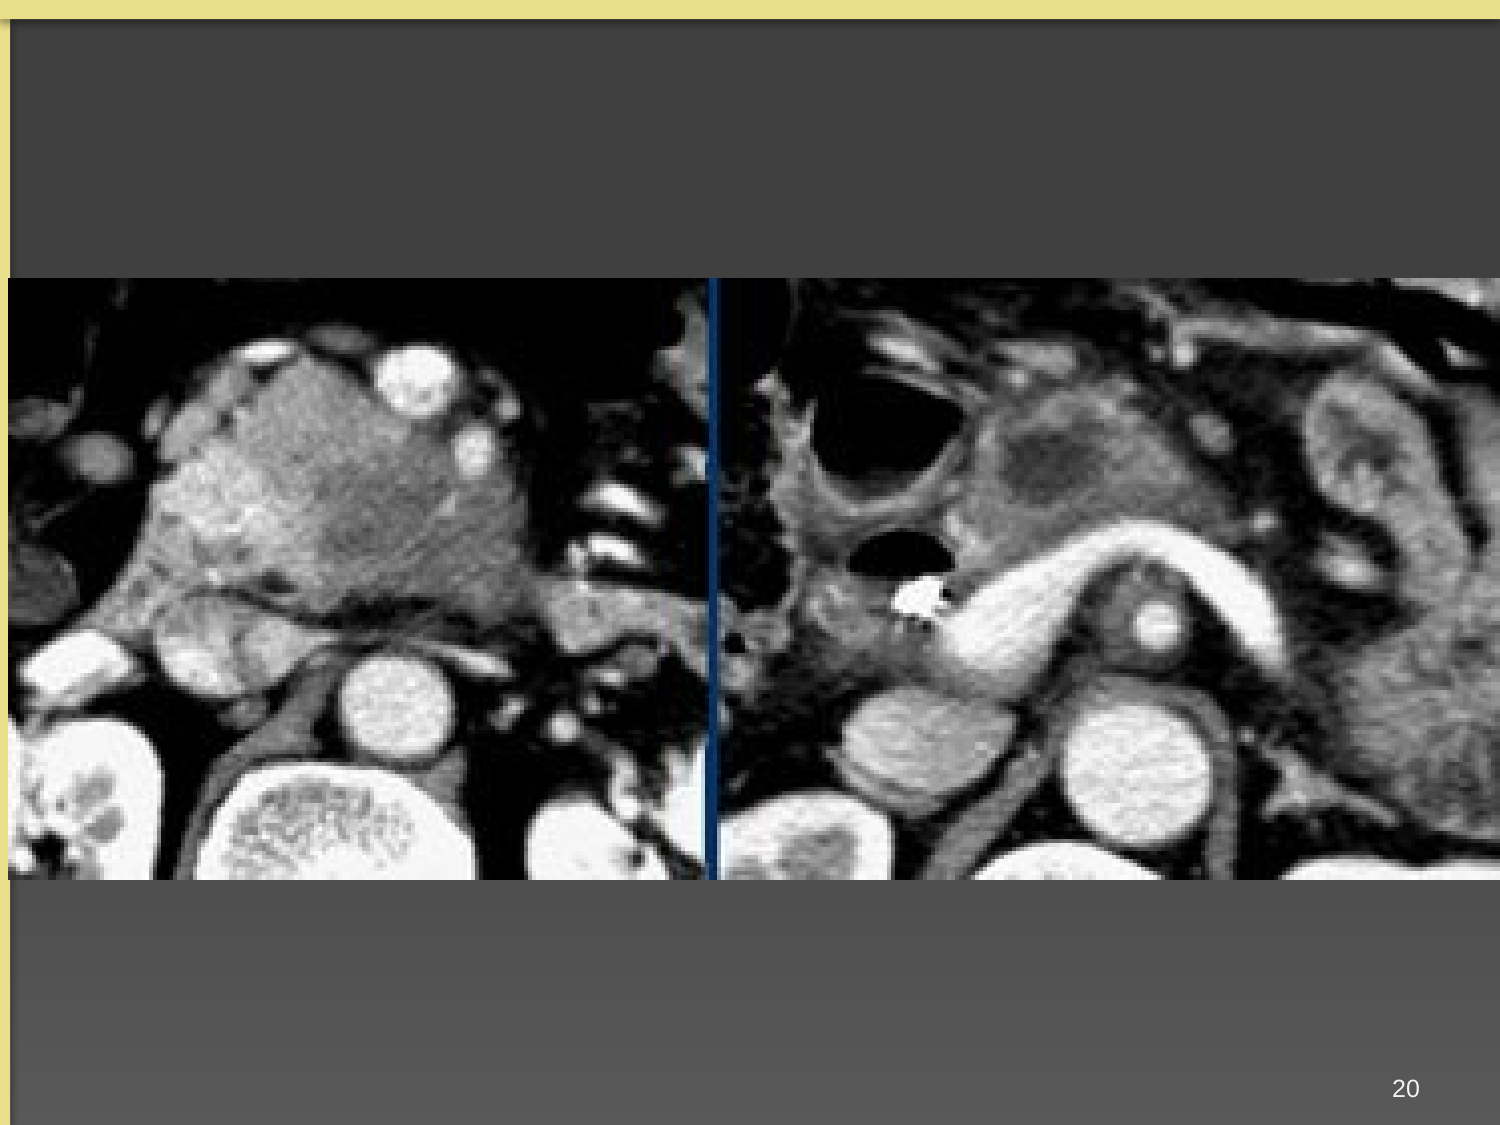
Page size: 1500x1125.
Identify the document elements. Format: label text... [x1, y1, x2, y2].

slide_number 19 [1085, 1057, 1436, 1118]
picture [8, 278, 1500, 880]
